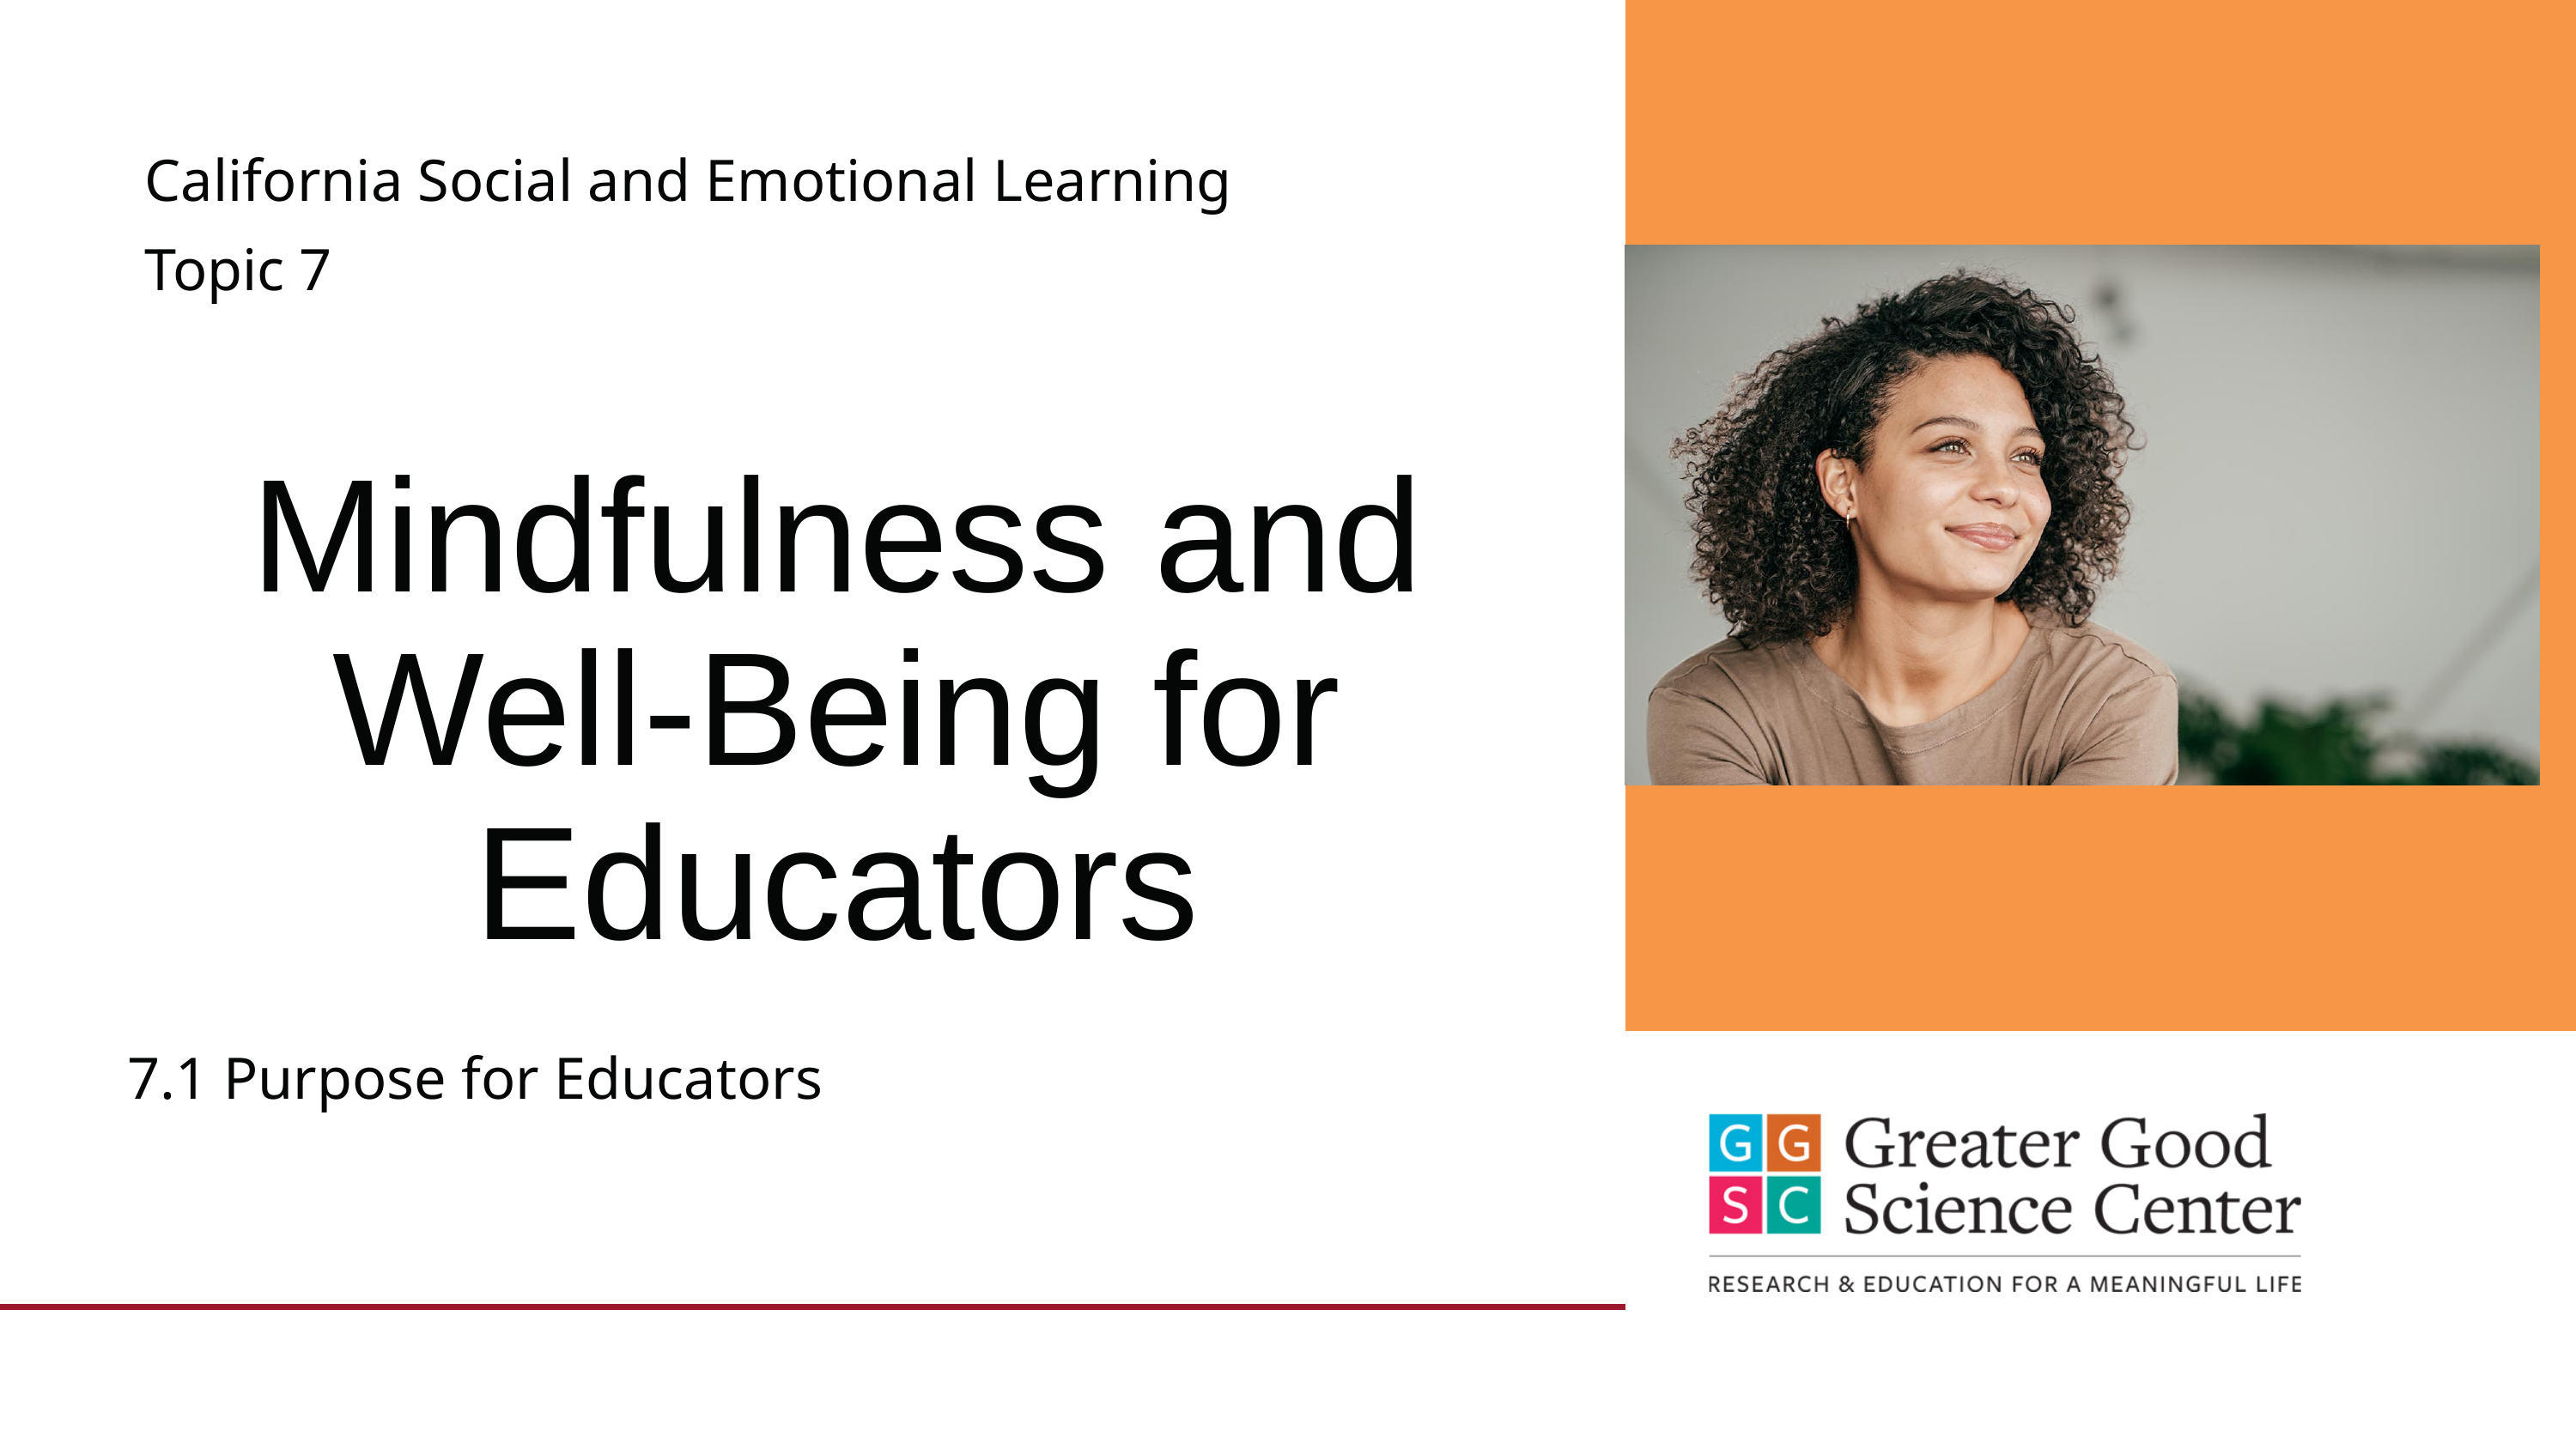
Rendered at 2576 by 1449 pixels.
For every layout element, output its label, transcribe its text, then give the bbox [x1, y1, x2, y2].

text_box California Social and Emotional Learning Topic 7 [144, 123, 1369, 302]
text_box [1625, 0, 2576, 1031]
text_box 7.1 Purpose for Educators [127, 1022, 1418, 1112]
picture [1625, 245, 2540, 786]
text_box [1709, 1113, 2301, 1292]
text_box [0, 1303, 1625, 1311]
text_box Mindfulness and Well-Being for Educators [127, 450, 1547, 972]
